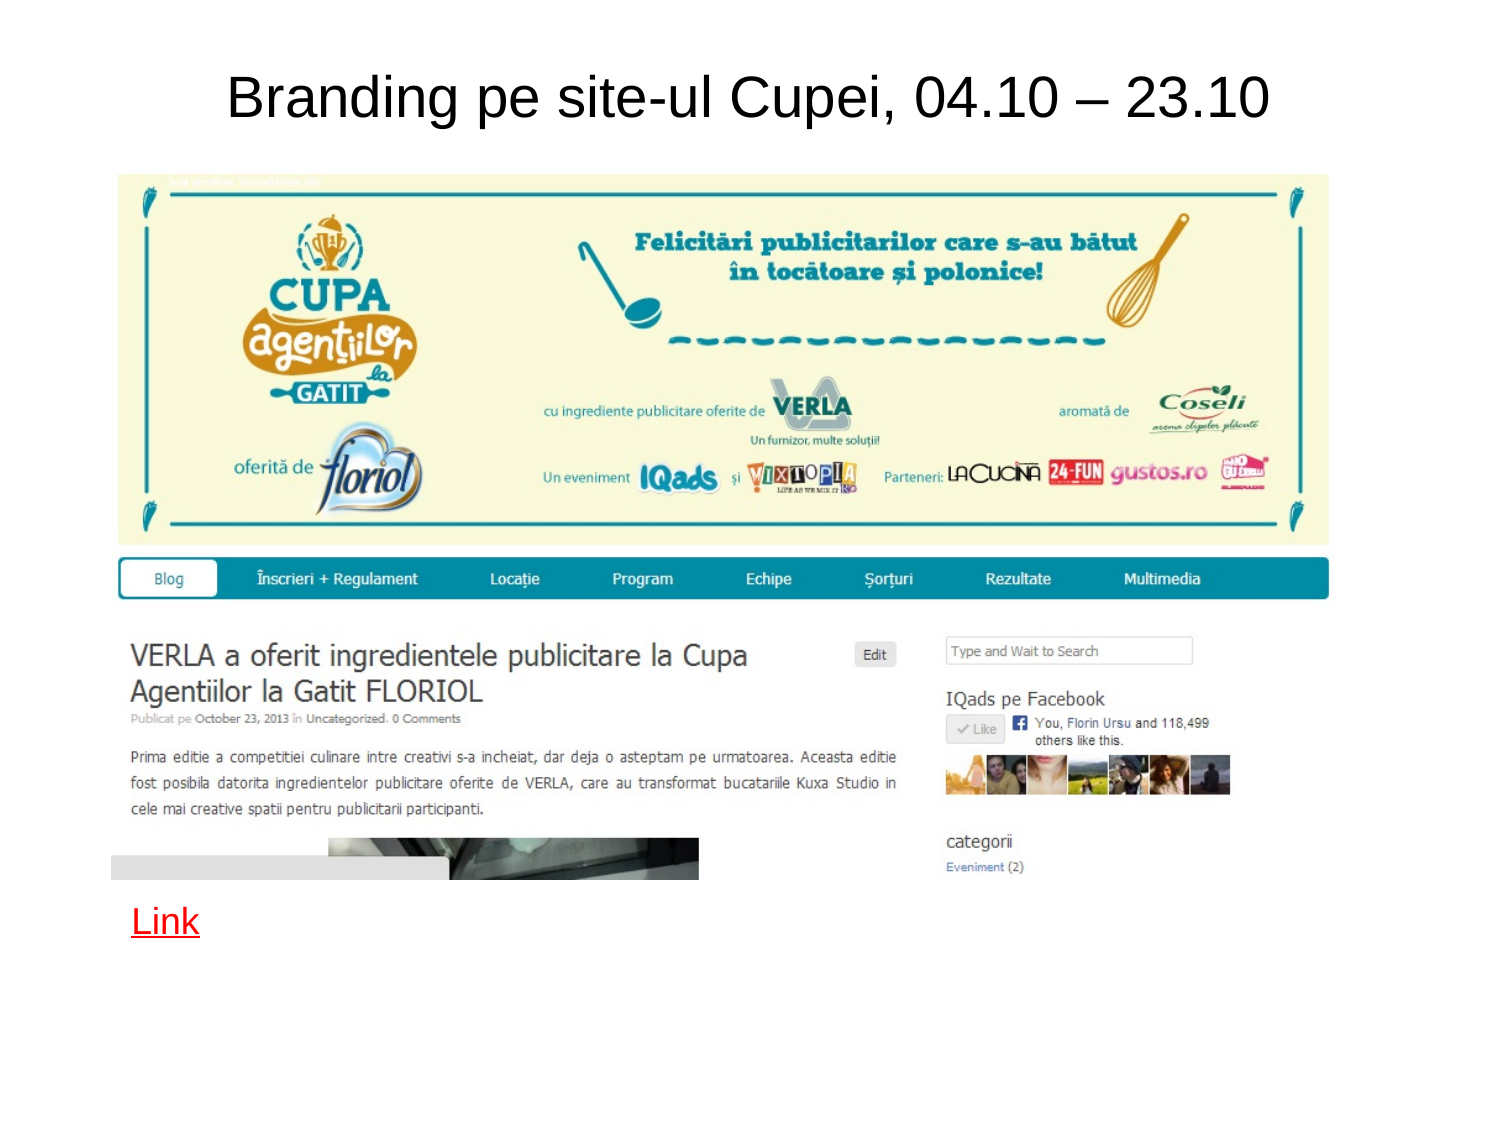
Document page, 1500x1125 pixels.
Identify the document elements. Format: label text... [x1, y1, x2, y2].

text_box Branding pe site-ul Cupei, 04.10 – 23.10 [74, 0, 1425, 188]
picture [111, 174, 1351, 881]
text_box Link [116, 889, 229, 950]
